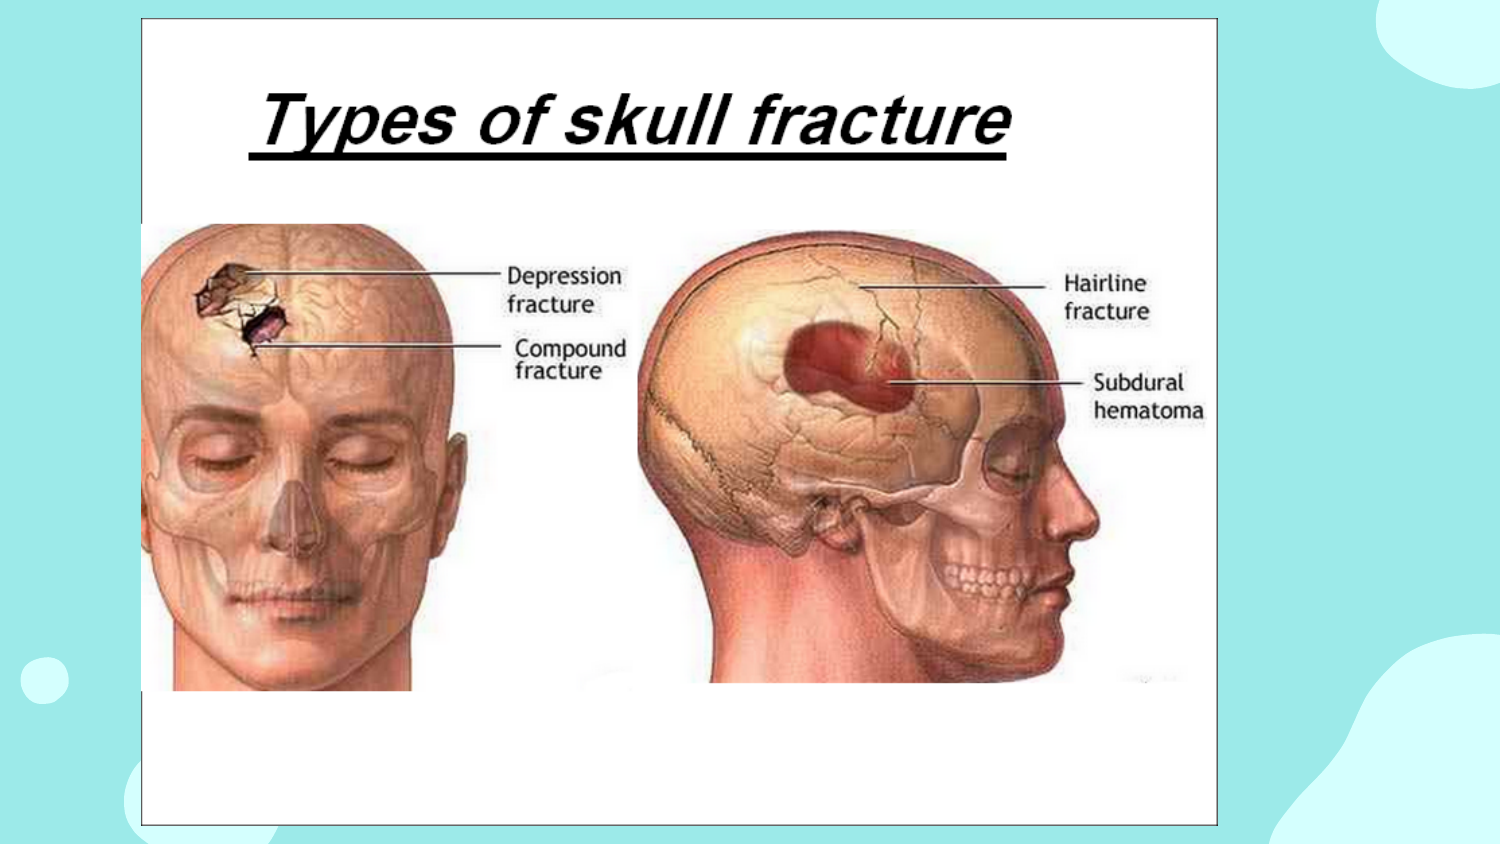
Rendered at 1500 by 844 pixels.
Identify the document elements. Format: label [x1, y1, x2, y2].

picture [141, 18, 1218, 826]
